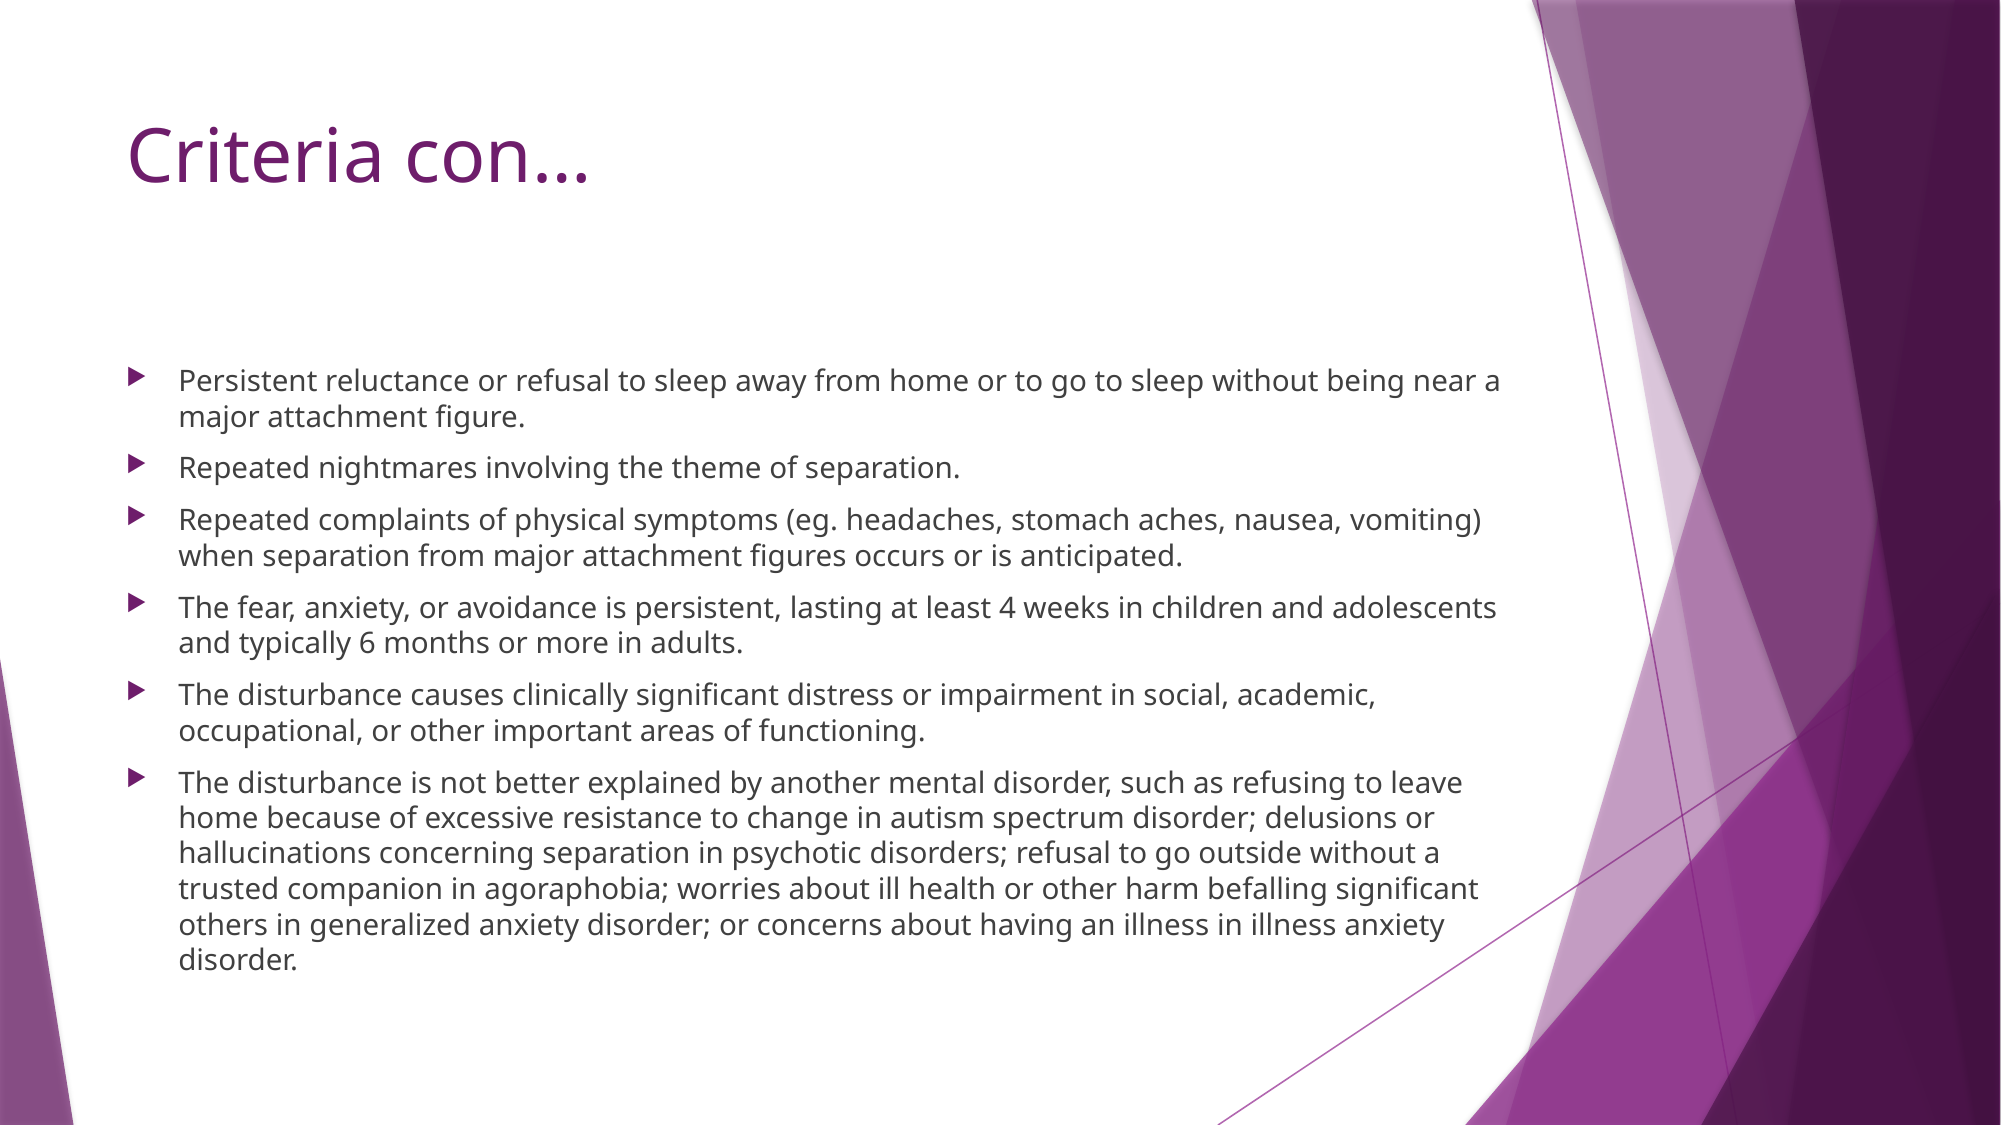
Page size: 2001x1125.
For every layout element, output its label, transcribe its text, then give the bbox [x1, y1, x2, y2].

list Persistent reluctance or refusal to sleep away from home or to go to sleep without being near a major attachment figure. Repeated nightmares involving the theme of separation. Repeated complaints of physical symptoms (eg. headaches, stomach aches, nausea, vomiting) when separation from major attachment figures occurs or is anticipated. The fear, anxiety, or avoidance is persistent, lasting at least 4 weeks in children and adolescents and typically 6 months or more in adults. The disturbance causes clinically significant distress or impairment in social, academic, occupational, or other important areas of functioning. The disturbance is not better explained by another mental disorder, such as refusing to leave home because of excessive resistance to change in autism spectrum disorder; delusions or hallucinations concerning separation in psychotic disorders; refusal to go outside without a trusted companion in agoraphobia; worries about ill health or other harm befalling significant others in generalized anxiety disorder; or concerns about having an illness in illness anxiety disorder. [111, 354, 1522, 992]
title Criteria con… [111, 99, 1522, 317]
